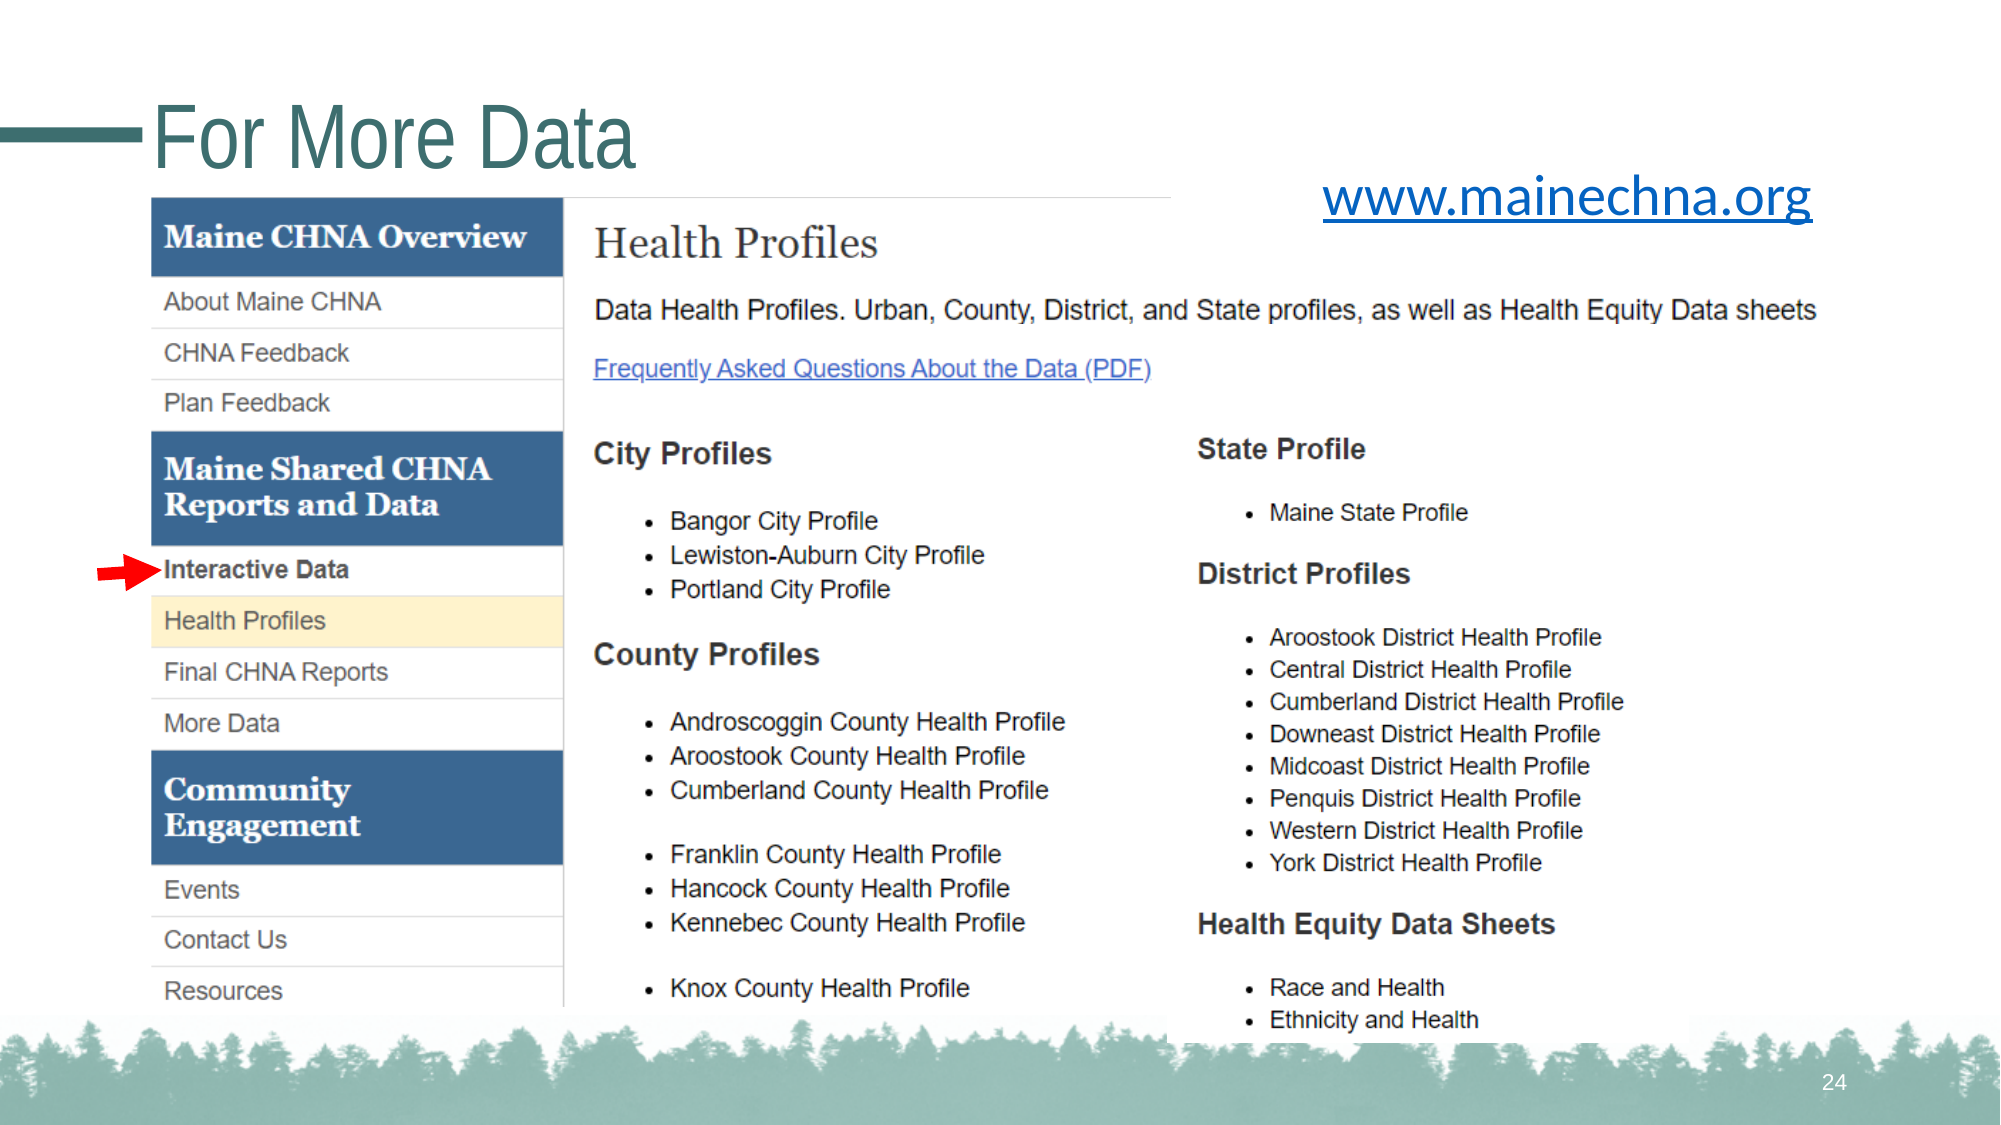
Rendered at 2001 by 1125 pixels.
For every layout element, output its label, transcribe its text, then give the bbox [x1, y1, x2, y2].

text_box www.mainechna.org [1307, 149, 1839, 235]
title For More Data [137, 29, 1863, 248]
picture [0, 197, 2000, 1125]
slide_number 24 [1412, 1042, 1863, 1103]
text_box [97, 569, 162, 575]
